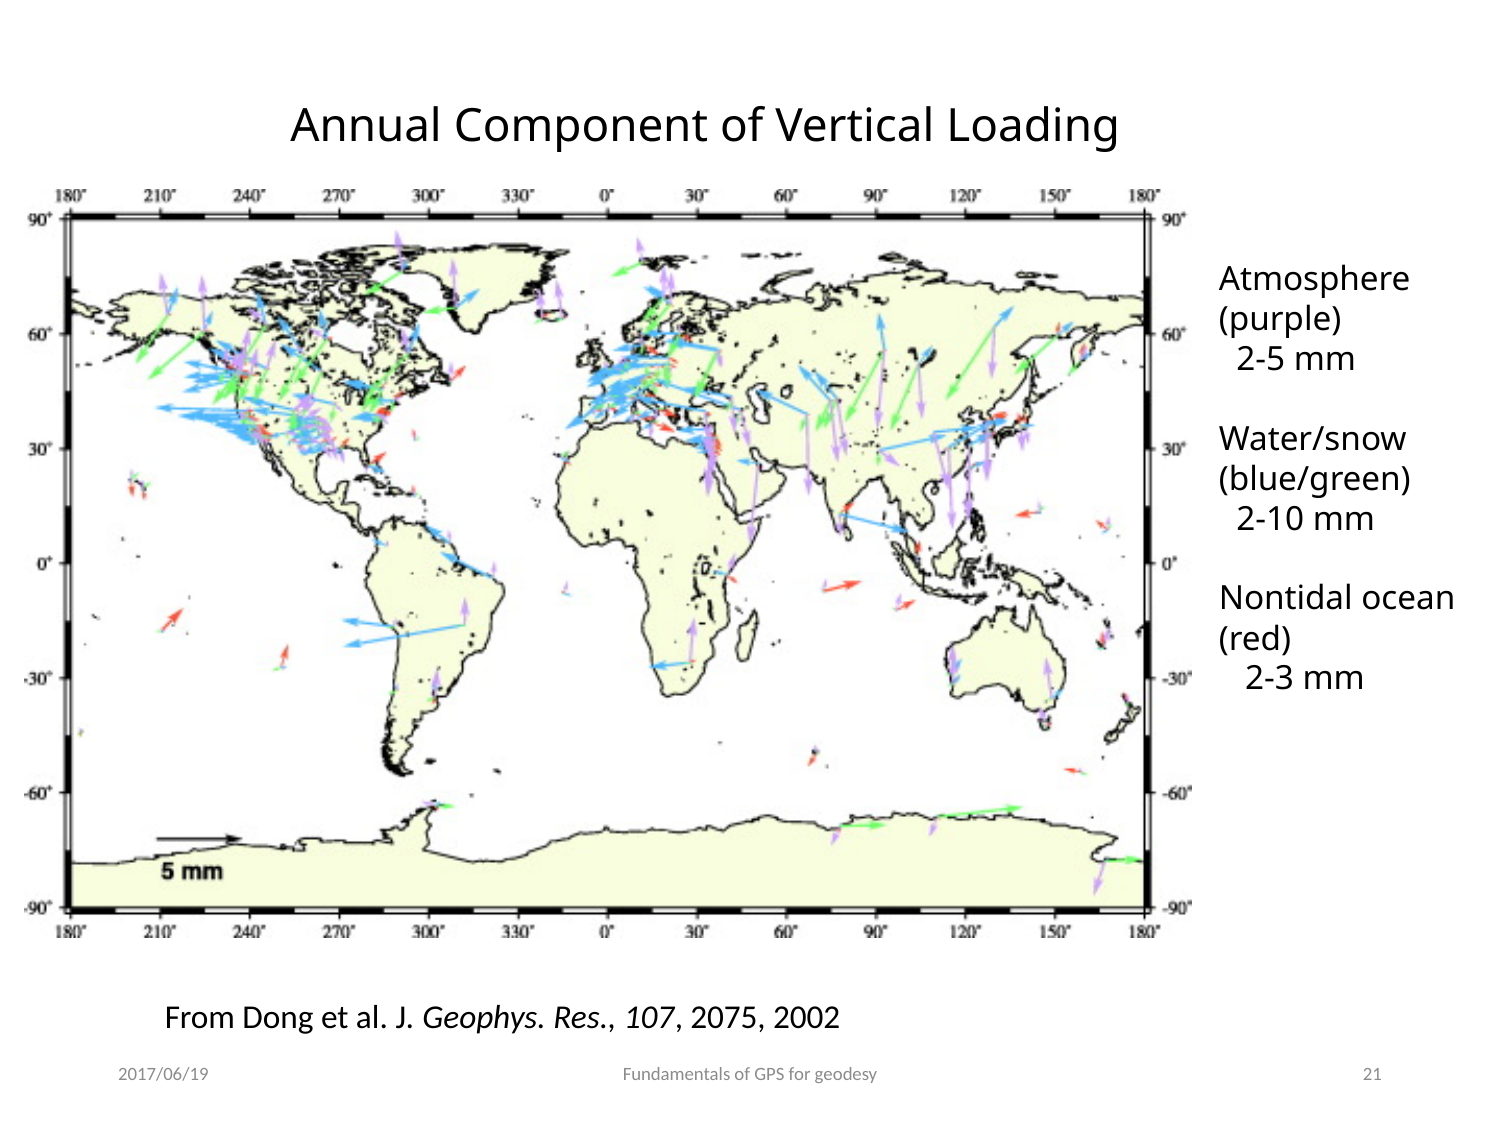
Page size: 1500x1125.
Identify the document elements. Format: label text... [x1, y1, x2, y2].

picture [24, 189, 1192, 938]
text_box Annual Component of Vertical Loading [275, 87, 1136, 158]
footer Fundamentals of GPS for geodesy [496, 1042, 1004, 1103]
slide_number 20 [1059, 1042, 1397, 1103]
text_box From Dong et al. J. Geophys. Res., 107, 2075, 2002 [150, 938, 925, 1043]
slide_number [103, 1042, 441, 1103]
text_box Atmosphere (purple) 2-5 mm Water/snow (blue/green) 2-10 mm Nontidal ocean (red) 2-3 mm [1204, 249, 1500, 744]
